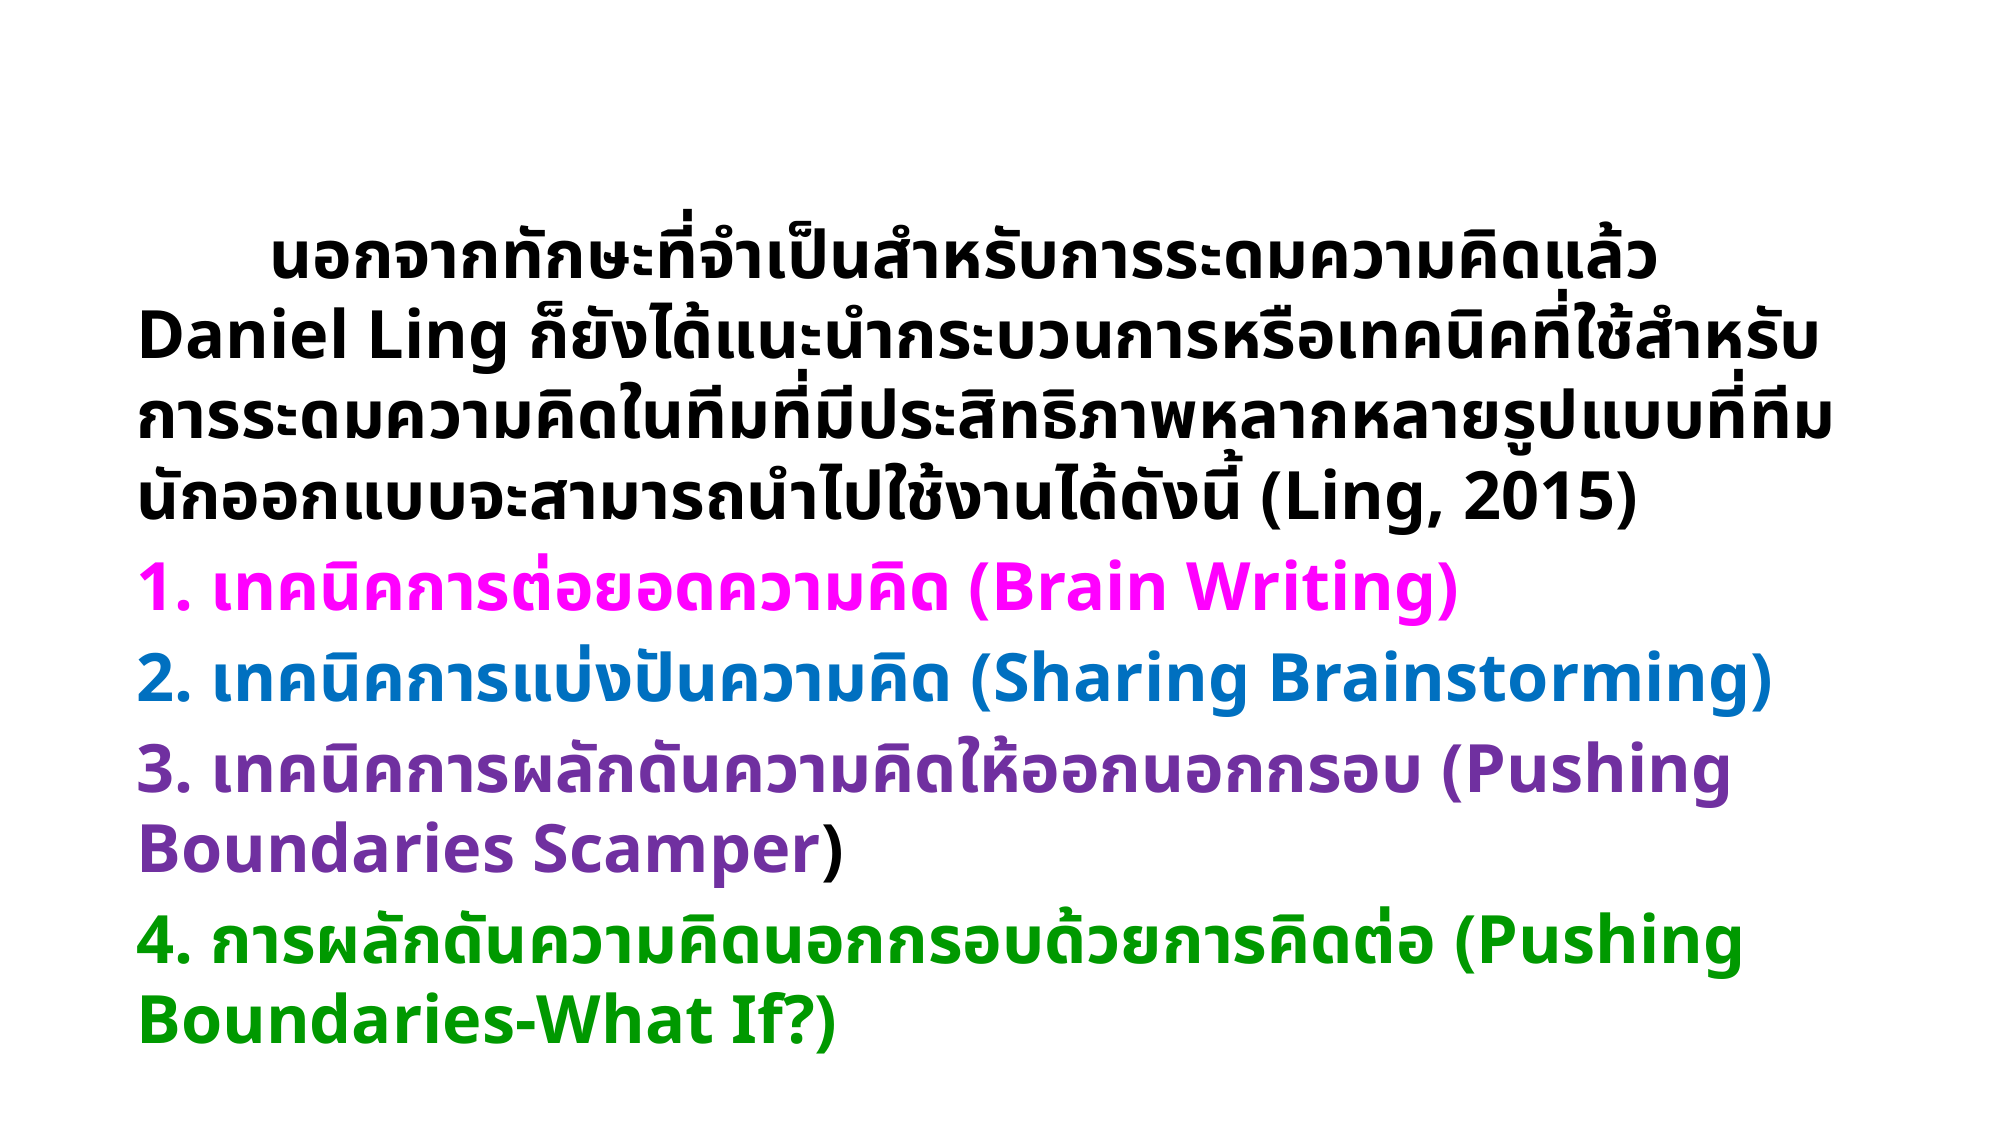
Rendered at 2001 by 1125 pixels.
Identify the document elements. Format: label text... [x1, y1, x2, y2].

list นอกจากทักษะที่จำเป็นสำหรับการระดมความคิดแล้ว Daniel Ling ก็ยังได้แนะนำกระบวนการหรือเทคนิคที่ใช้สำหรับการระดมความคิดในทีมที่มีประสิทธิภาพหลากหลายรูปแบบที่ทีมนักออกแบบจะสามารถนำไปใช้งานได้ดังนี้ (Ling, 2015) 1. เทคนิคการต่อยอดความคิด (Brain Writing) 2. เทคนิคการแบ่งปันความคิด (Sharing Brainstorming) 3. เทคนิคการผลักดันความคิดให้ออกนอกกรอบ (Pushing Boundaries Scamper) 4. การผลักดันความคิดนอกกรอบด้วยการคิดต่อ (Pushing Boundaries-What If?) [121, 204, 1865, 1125]
